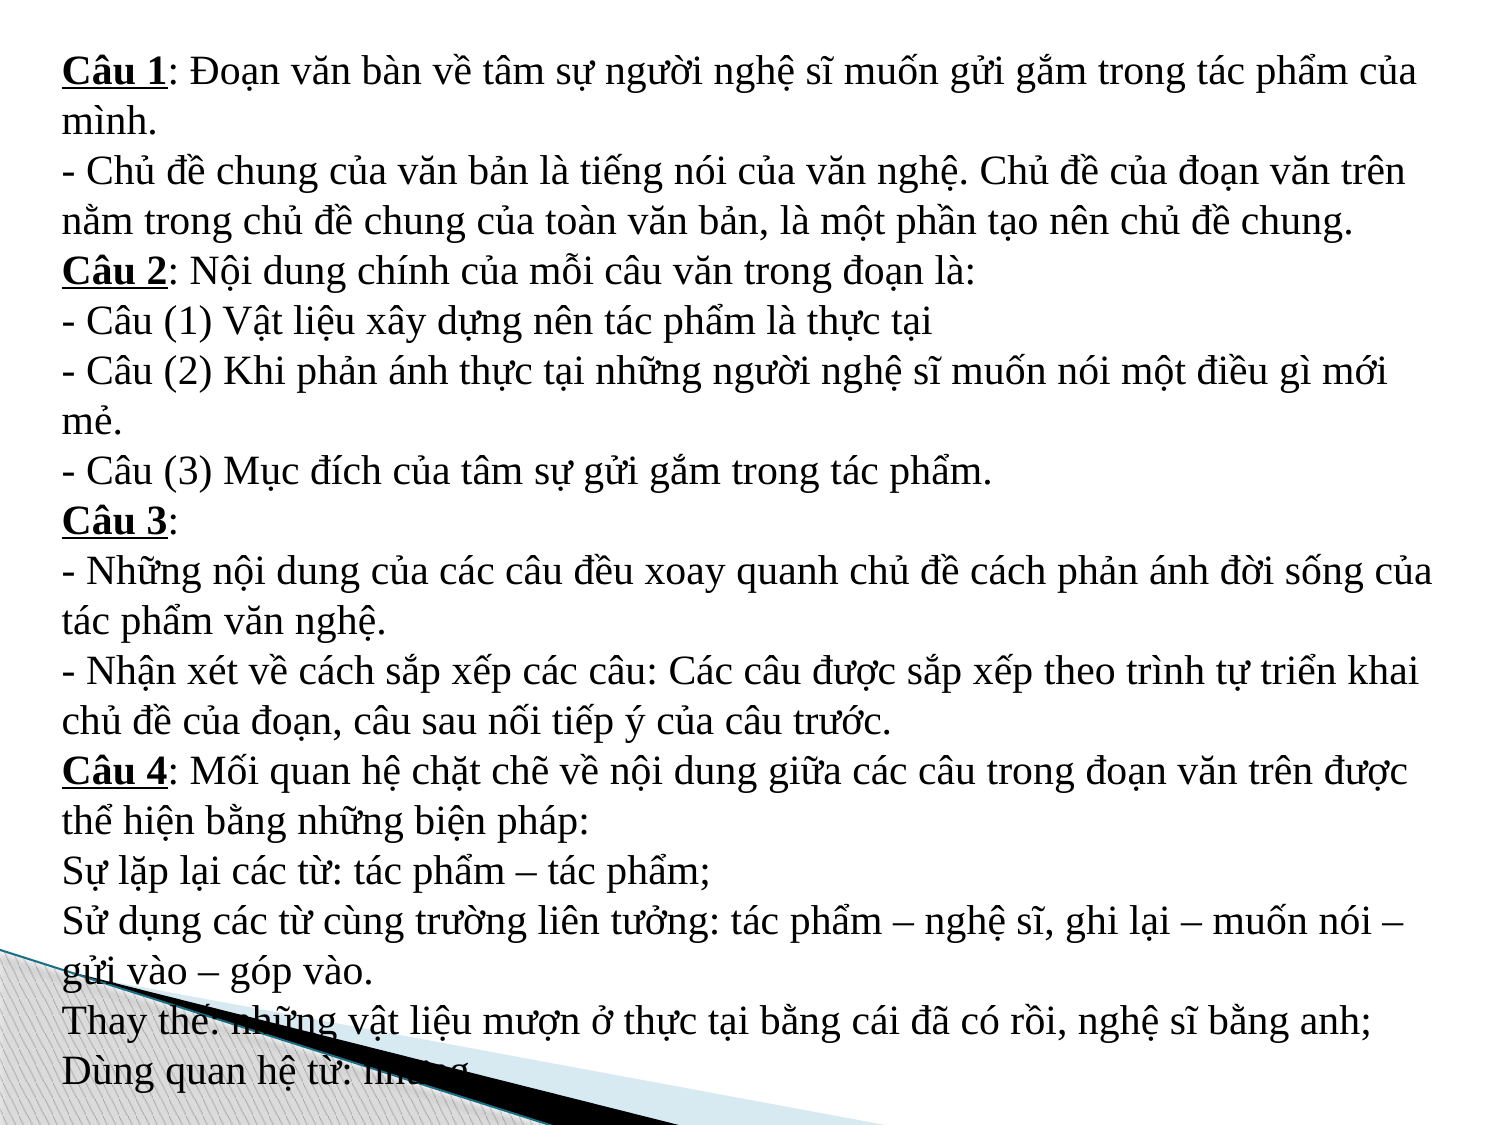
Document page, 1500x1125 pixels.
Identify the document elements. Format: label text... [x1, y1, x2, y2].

text_box Câu 1: Đoạn văn bàn về tâm sự người nghệ sĩ muốn gửi gắm trong tác phẩm của mình. - Chủ đề chung của văn bản là tiếng nói của văn nghệ. Chủ đề của đoạn văn trên nằm trong chủ đề chung của toàn văn bản, là một phần tạo nên chủ đề chung. Câu 2: Nội dung chính của mỗi câu văn trong đoạn là: - Câu (1) Vật liệu xây dựng nên tác phẩm là thực tại - Câu (2) Khi phản ánh thực tại những người nghệ sĩ muốn nói một điều gì mới mẻ. - Câu (3) Mục đích của tâm sự gửi gắm trong tác phẩm. Câu 3: - Những nội dung của các câu đều xoay quanh chủ đề cách phản ánh đời sống của tác phẩm văn nghệ. - Nhận xét về cách sắp xếp các câu: Các câu được sắp xếp theo trình tự triển khai chủ đề của đoạn, câu sau nối tiếp ý của câu trước. Câu 4: Mối quan hệ chặt chẽ về nội dung giữa các câu trong đoạn văn trên được thể hiện bằng những biện pháp: Sự lặp lại các từ: tác phẩm – tác phẩm; Sử dụng các từ cùng trường liên tưởng: tác phẩm – nghệ sĩ, ghi lại – muốn nói – gửi vào – góp vào. Thay thế: những vật liệu mượn ở thực tại bằng cái đã có rồi, nghệ sĩ bằng anh; Dùng quan hệ từ: nhưng [46, 35, 1465, 1101]
